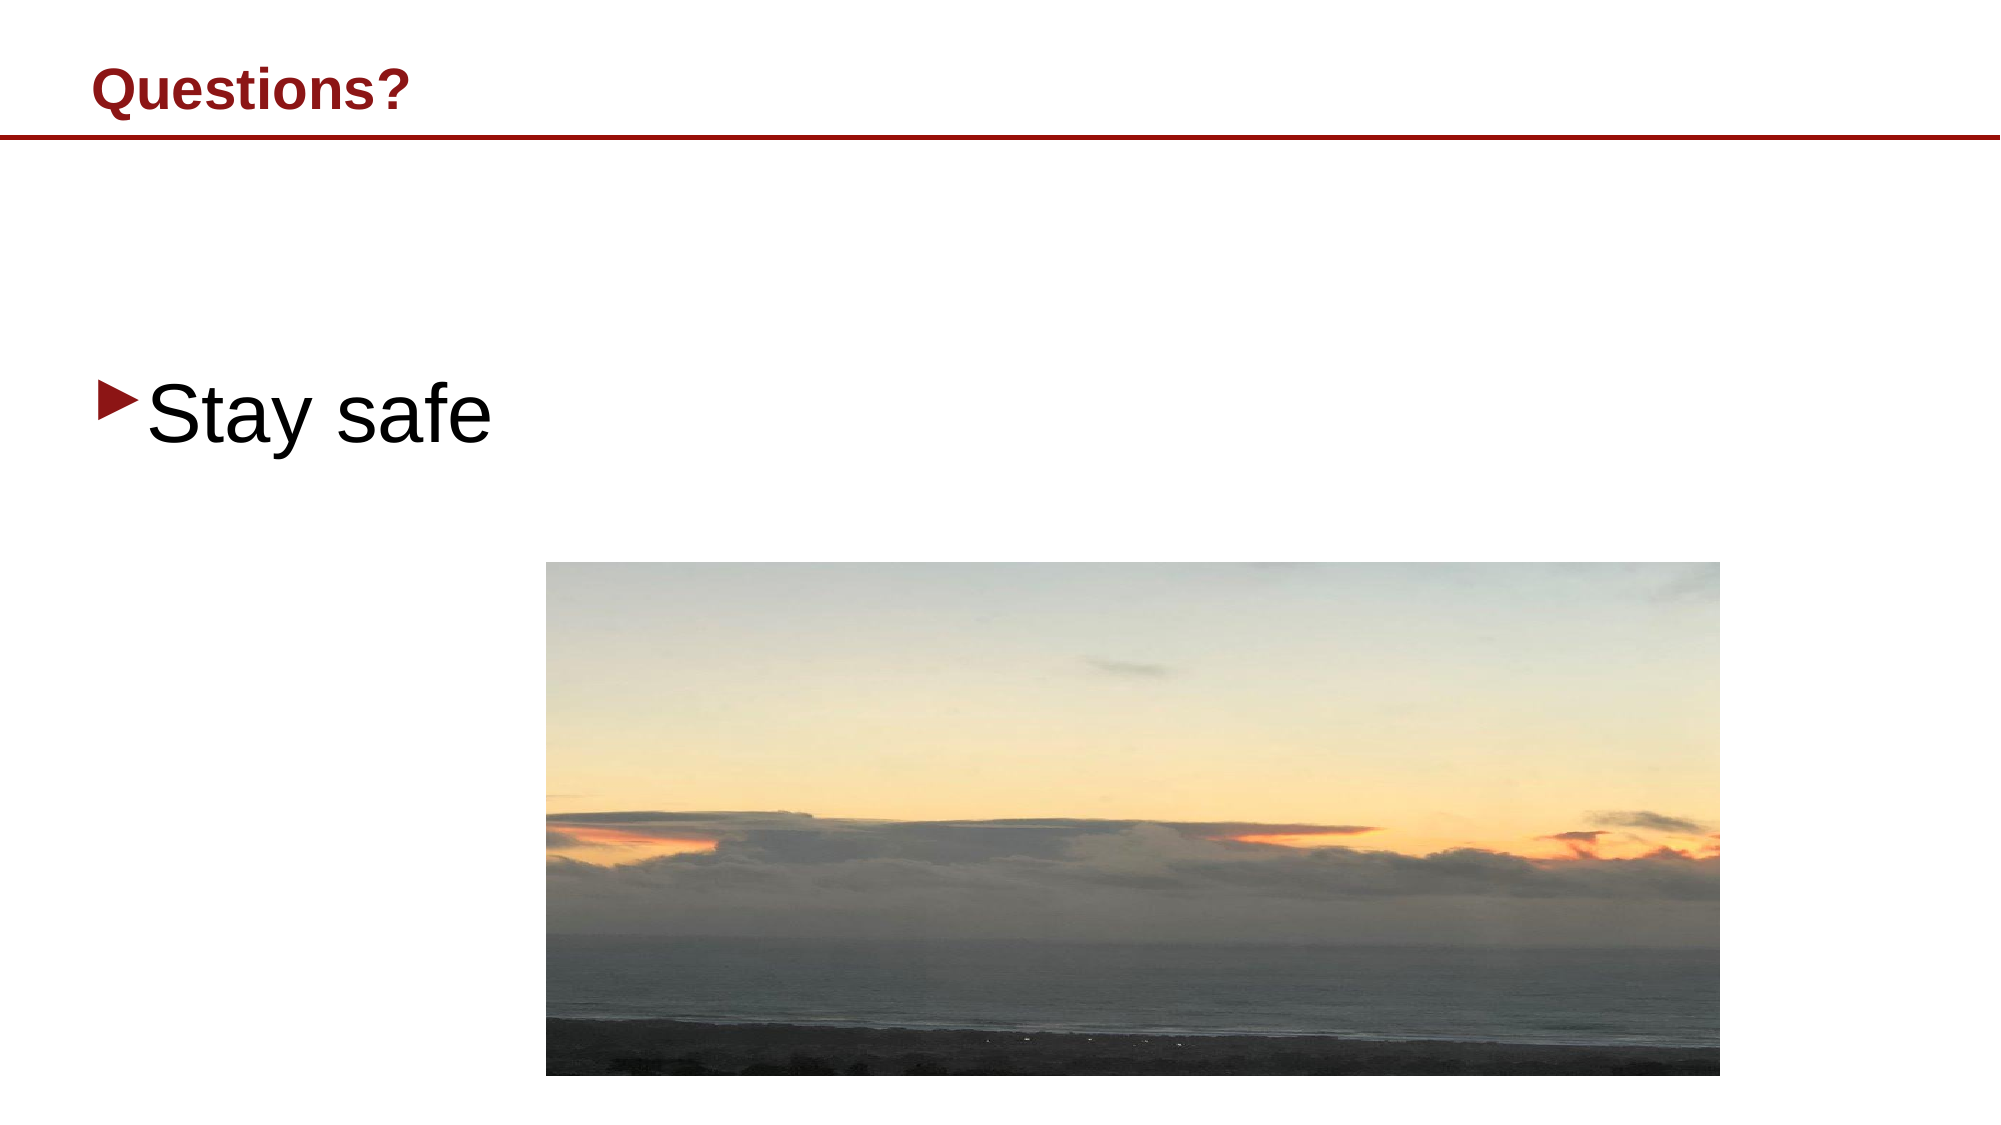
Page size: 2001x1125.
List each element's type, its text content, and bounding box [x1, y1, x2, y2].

title Questions? [91, 34, 1925, 122]
picture [545, 562, 1721, 1077]
list Stay safe [91, 165, 996, 1013]
